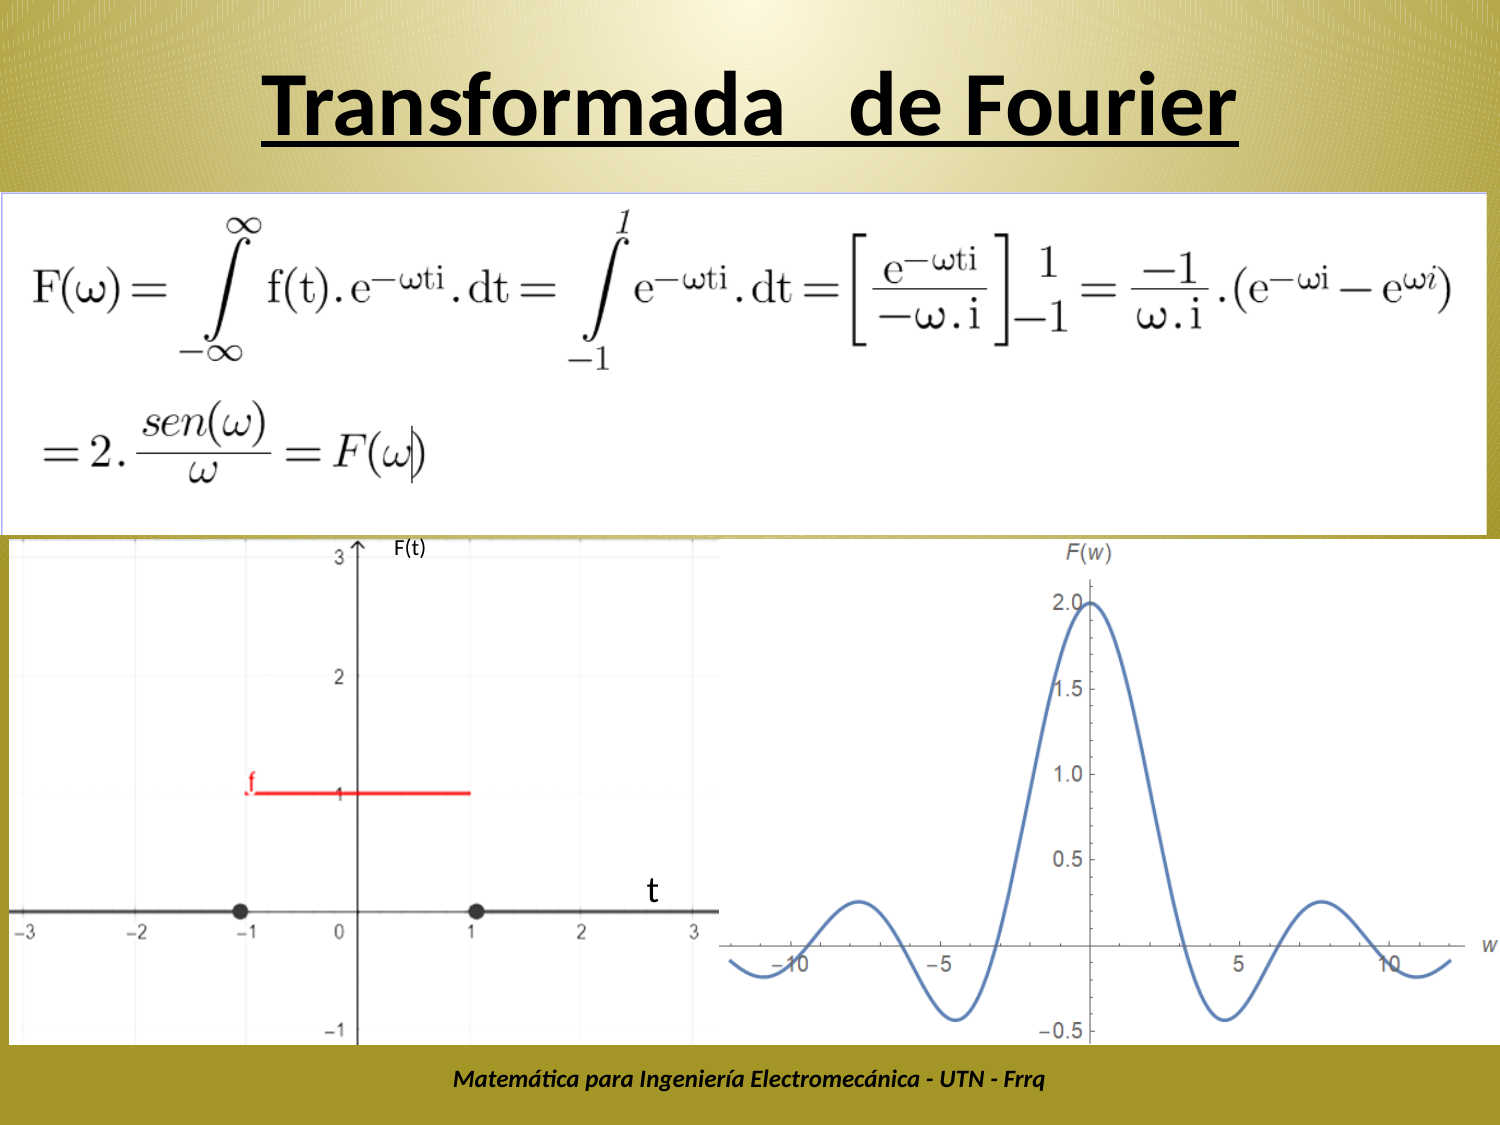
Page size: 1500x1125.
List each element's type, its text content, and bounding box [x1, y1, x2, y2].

footer Matemática para Ingeniería Electromecánica - UTN - Frrq [424, 1053, 1076, 1103]
title Transformada de Fourier [75, 4, 1425, 190]
picture [0, 192, 1487, 536]
picture [9, 539, 1500, 1046]
